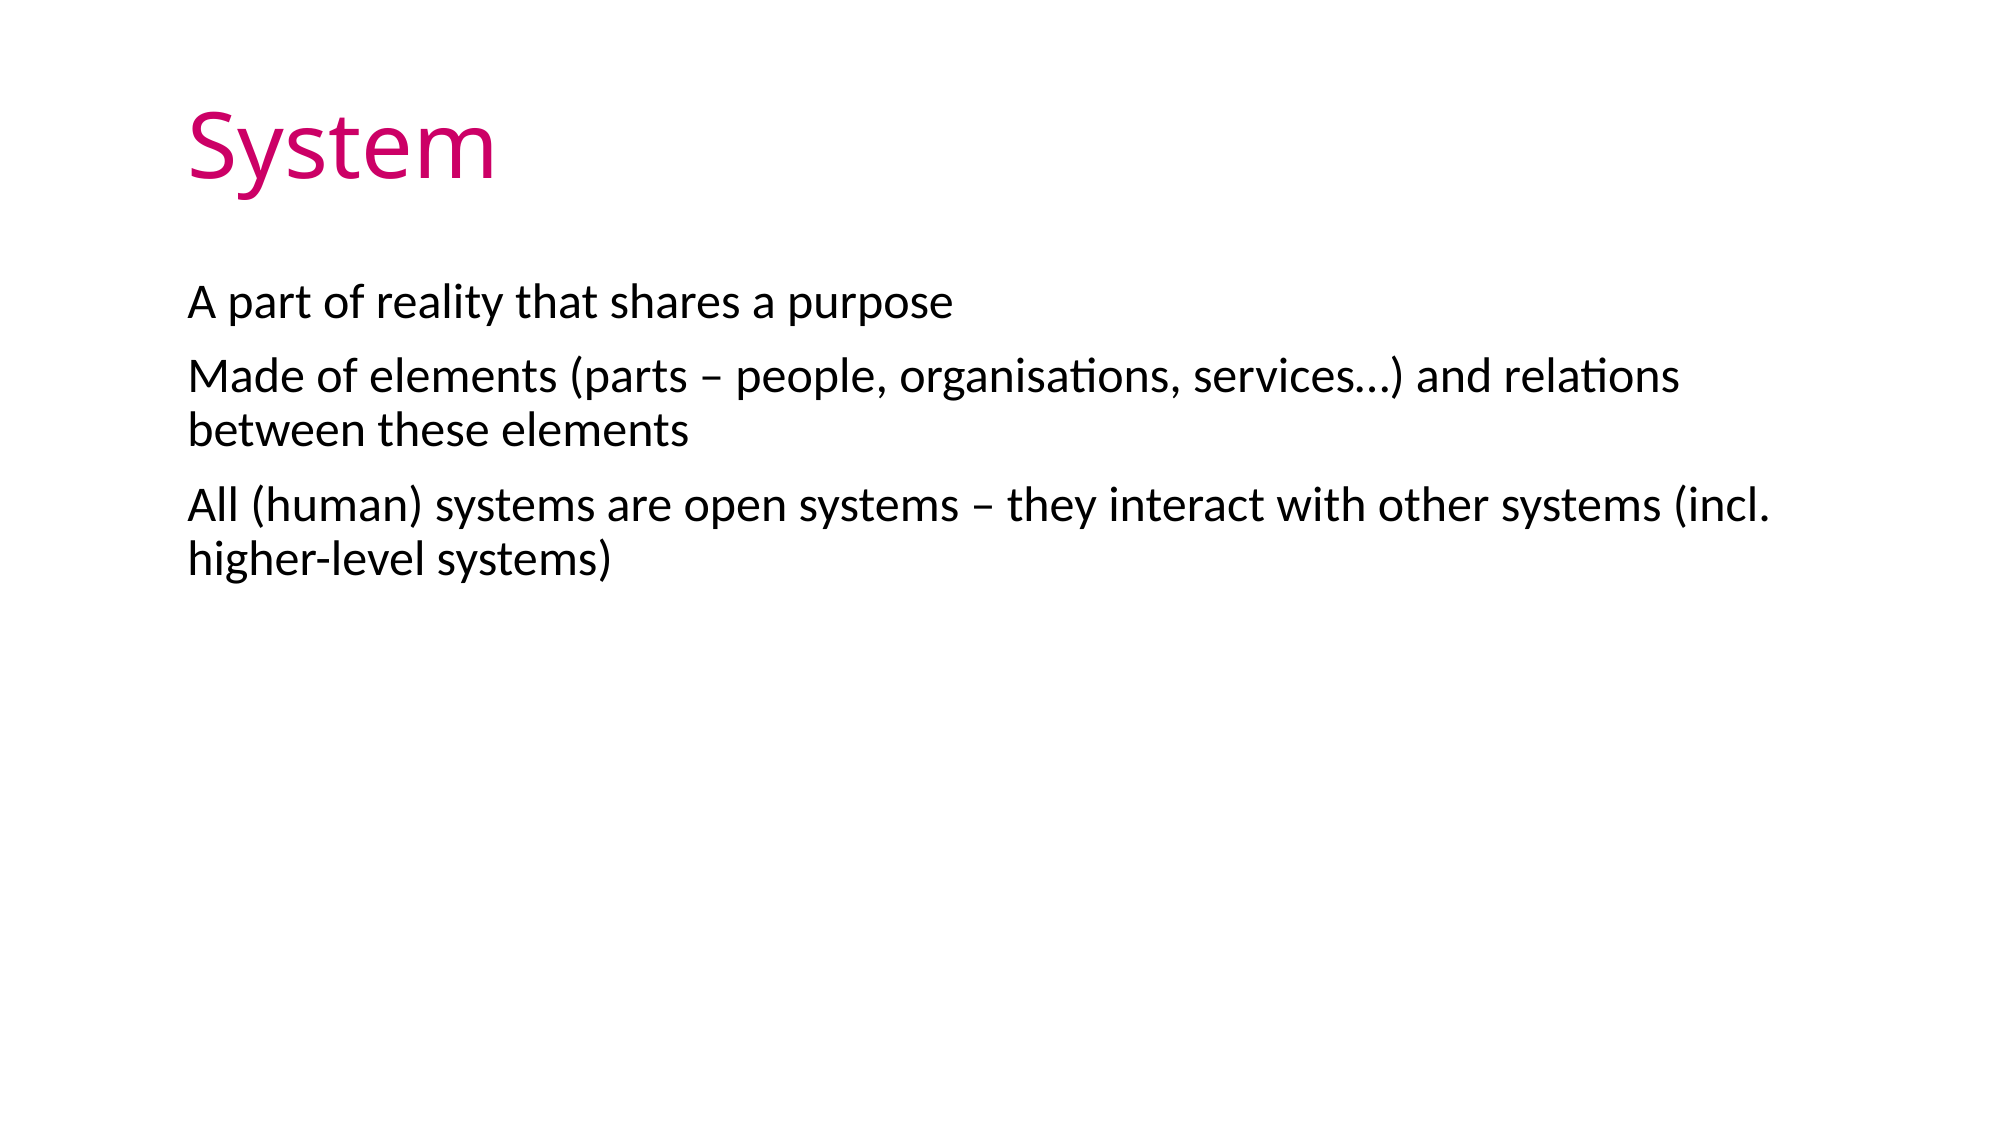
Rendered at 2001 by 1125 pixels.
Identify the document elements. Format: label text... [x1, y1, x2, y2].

list A part of reality that shares a purpose Made of elements (parts – people, organisations, services…) and relations between these elements All (human) systems are open systems – they interact with other systems (incl. higher-level systems) [172, 267, 1828, 974]
title System [172, 89, 1828, 208]
